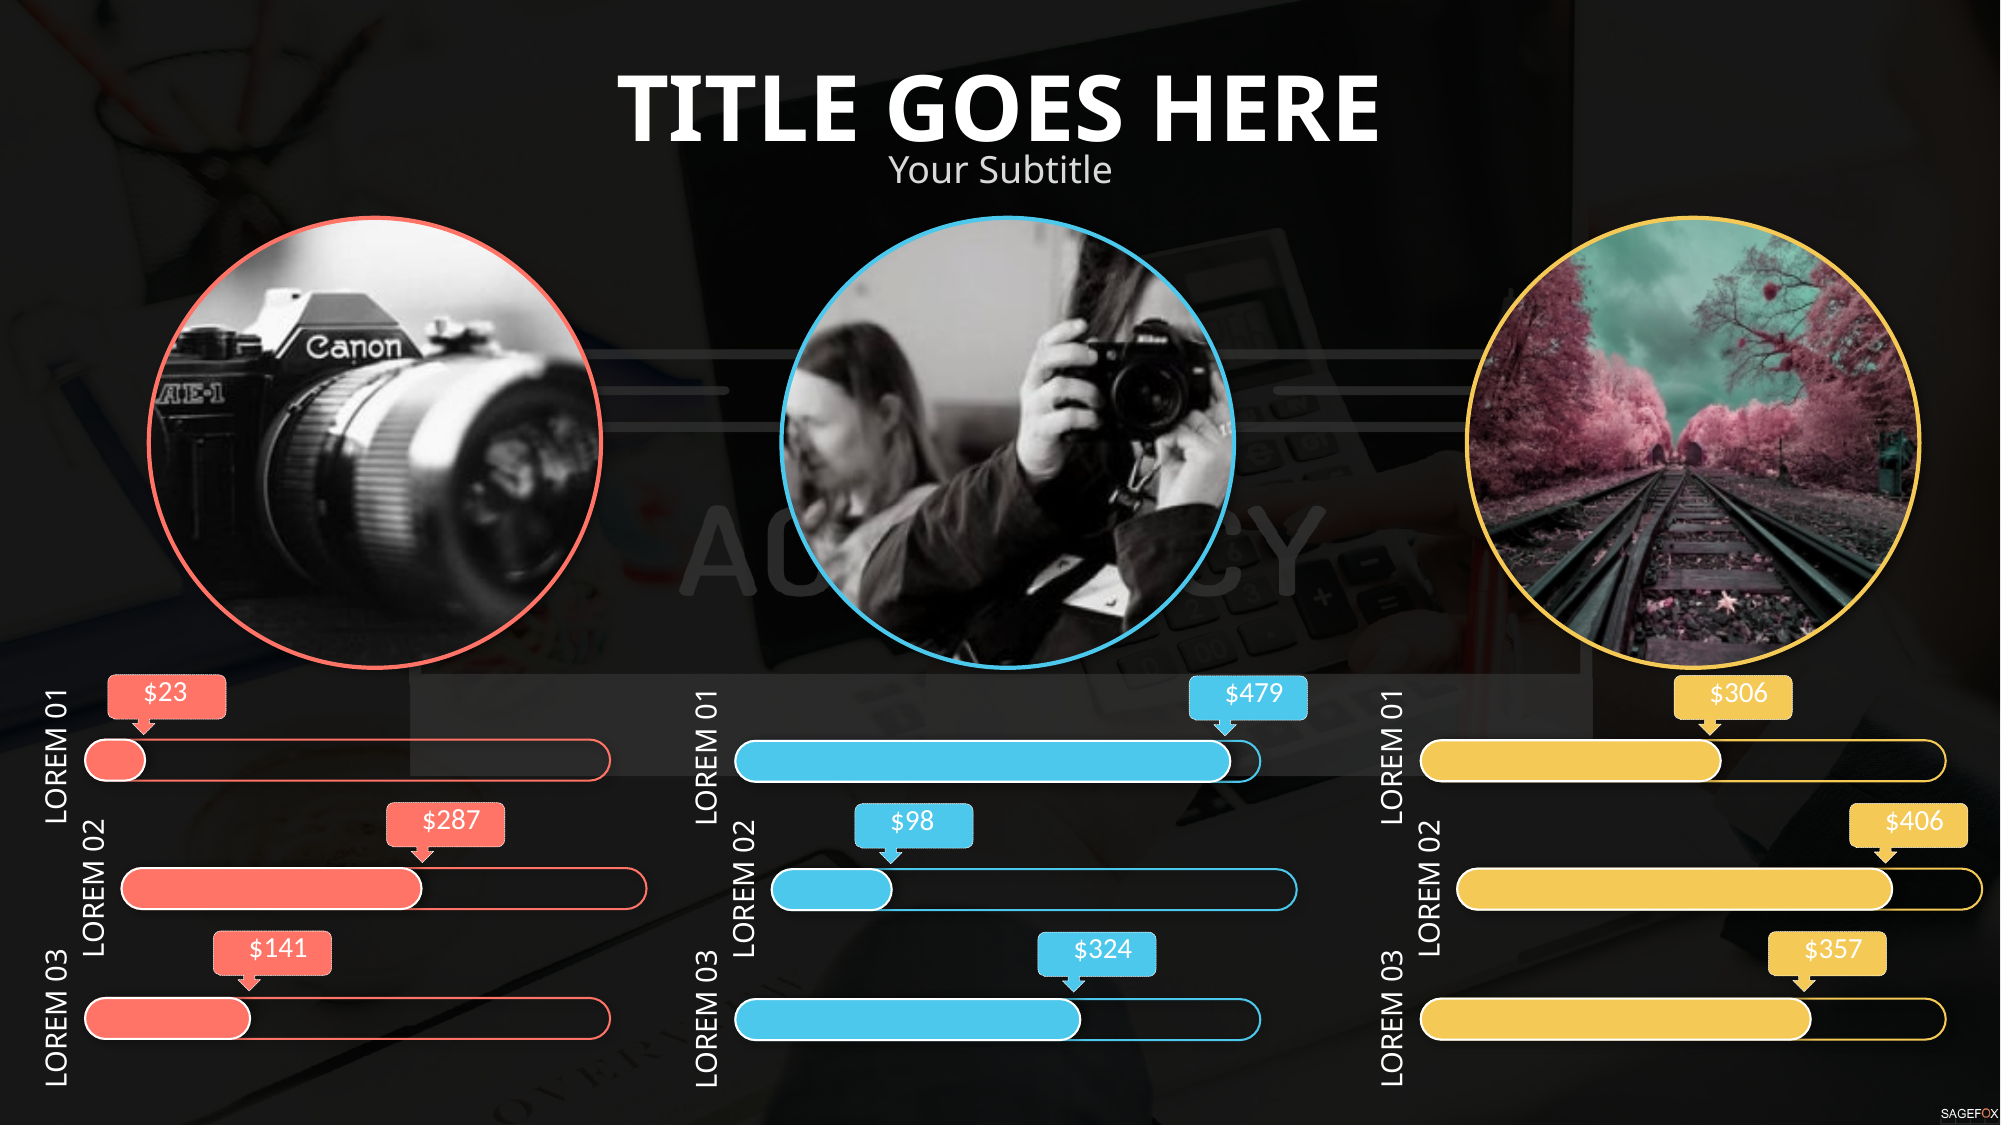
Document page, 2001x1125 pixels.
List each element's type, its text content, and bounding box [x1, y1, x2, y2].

text_box [143, 738, 612, 782]
text_box [1894, 867, 1984, 911]
text_box [1233, 739, 1262, 783]
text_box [213, 921, 346, 991]
text_box [734, 998, 1082, 1042]
text_box [1456, 867, 1894, 911]
text_box LOREM 02 [717, 799, 768, 980]
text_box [386, 792, 519, 863]
text_box [1081, 998, 1262, 1042]
text_box LOREM 03 [30, 928, 80, 1109]
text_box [854, 794, 988, 864]
text_box LOREM 02 [1403, 799, 1453, 980]
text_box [1037, 922, 1171, 993]
text_box [84, 738, 147, 782]
text_box [734, 739, 1232, 783]
text_box [84, 996, 252, 1040]
text_box LOREM 01 [29, 665, 80, 846]
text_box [1189, 666, 1322, 736]
text_box [423, 867, 648, 911]
text_box [1722, 739, 1947, 783]
text_box [770, 868, 893, 912]
text_box LOREM 03 [680, 929, 730, 1110]
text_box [548, 42, 1452, 199]
text_box [250, 996, 612, 1040]
text_box LOREM 01 [1365, 666, 1416, 847]
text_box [1674, 665, 1807, 736]
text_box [107, 665, 241, 735]
text_box [1811, 997, 1947, 1041]
text_box LOREM 01 [680, 666, 730, 847]
text_box [890, 868, 1298, 912]
text_box [1419, 739, 1722, 783]
text_box [1419, 997, 1812, 1041]
text_box [120, 867, 423, 911]
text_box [1768, 921, 1901, 992]
picture [0, 0, 2001, 1125]
text_box LOREM 02 [67, 798, 118, 979]
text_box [1849, 793, 1982, 864]
text_box LOREM 03 [1365, 929, 1416, 1110]
